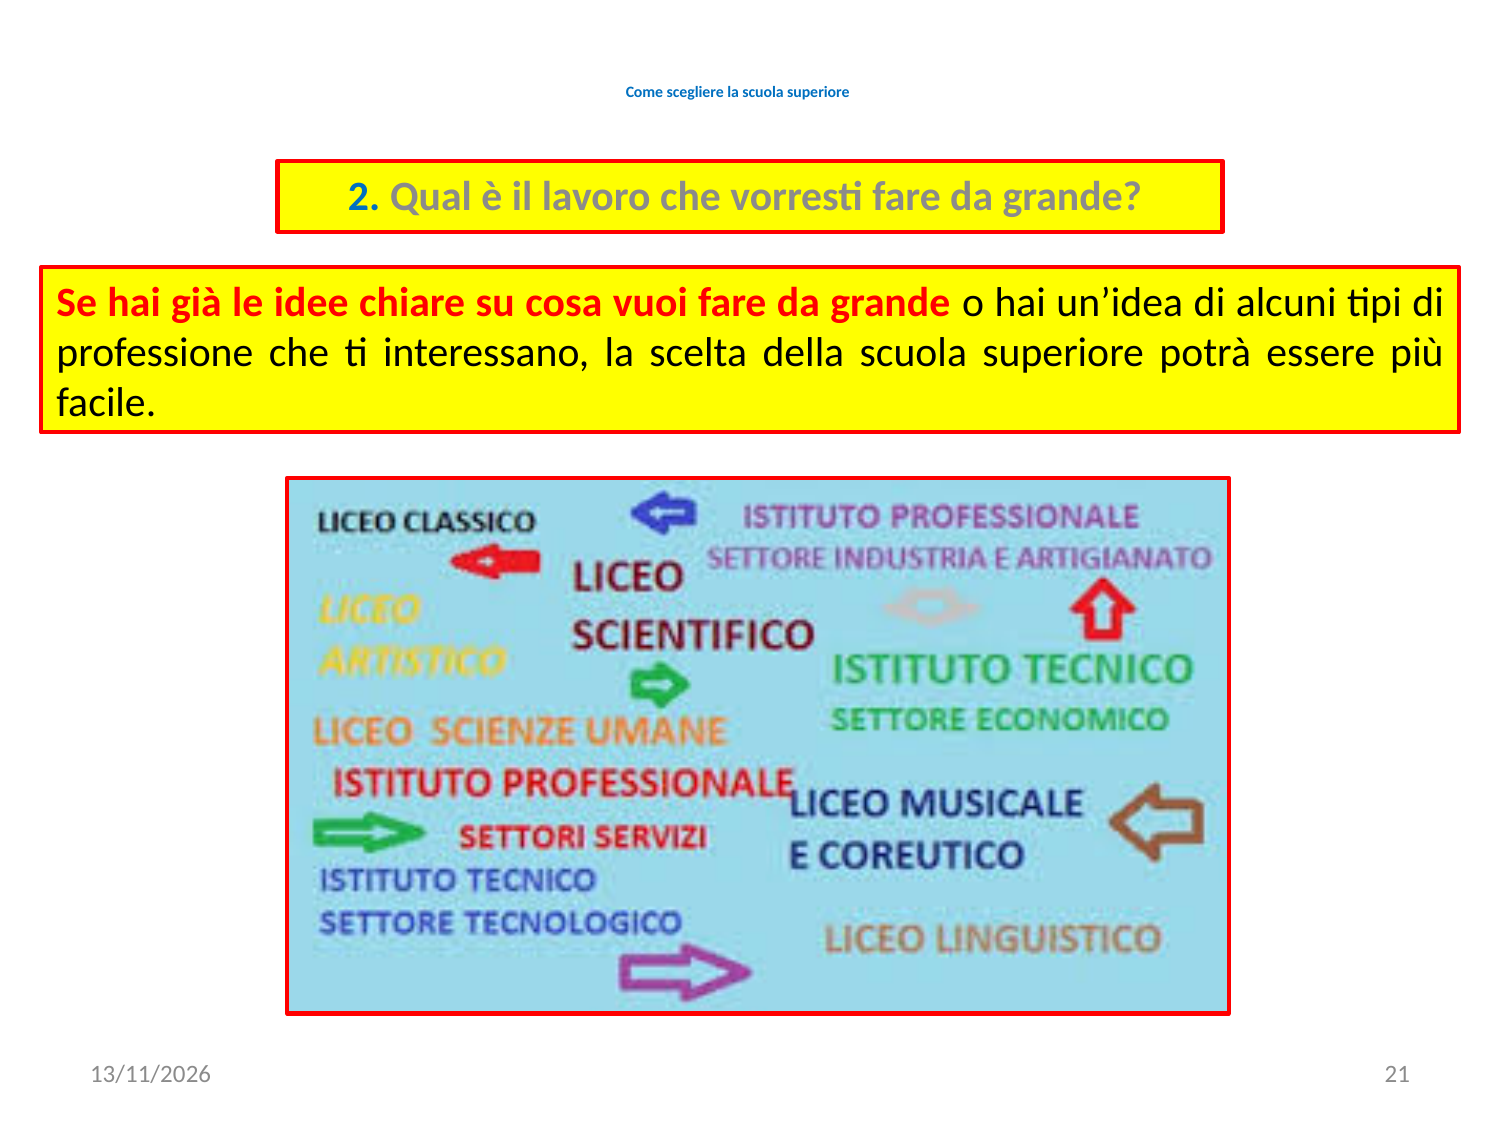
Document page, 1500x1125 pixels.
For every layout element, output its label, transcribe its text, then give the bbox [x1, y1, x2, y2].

text_box Se hai già le idee chiare su cosa vuoi fare da grande o hai un’idea di alcuni tipi di professione che ti interessano, la scelta della scuola superiore potrà essere più facile. [41, 267, 1459, 433]
title Come scegliere la scuola superiore [100, 54, 1376, 126]
slide_number 21 [1074, 1042, 1425, 1103]
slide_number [75, 1042, 425, 1103]
picture [288, 479, 1227, 1012]
subtitle 2. Qual è il lavoro che vorresti fare da grande? [277, 160, 1223, 232]
